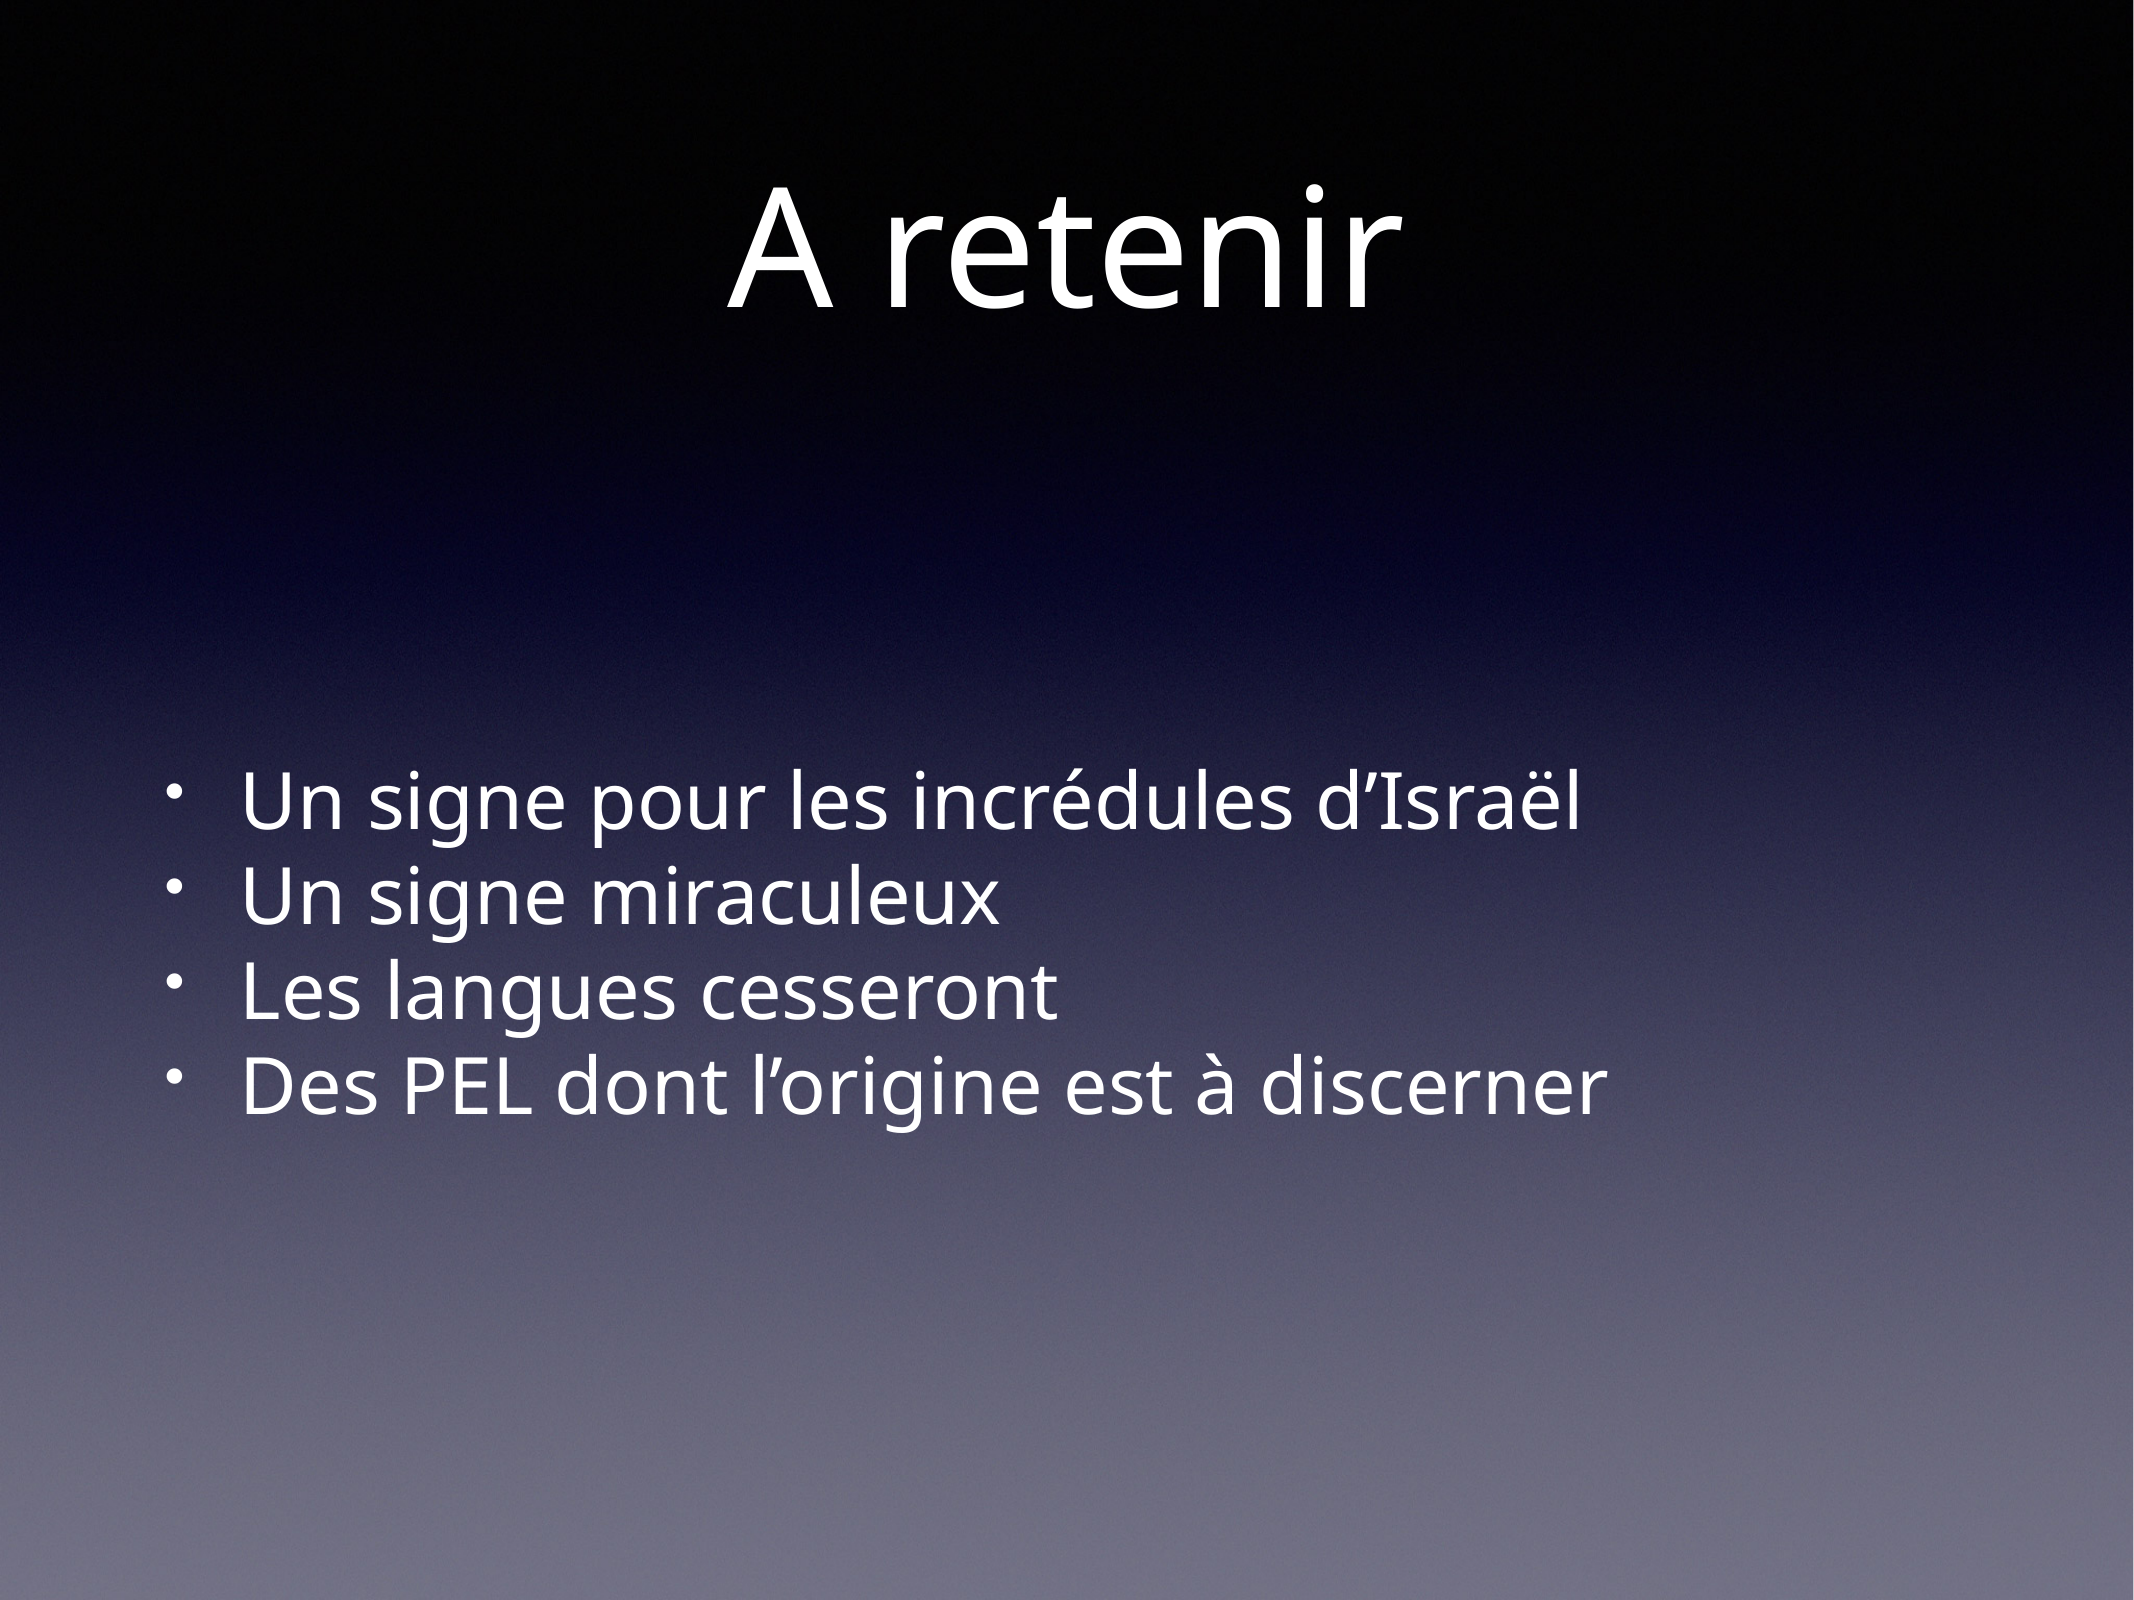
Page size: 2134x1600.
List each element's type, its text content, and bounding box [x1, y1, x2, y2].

picture [0, 0, 2134, 1600]
list Un signe pour les incrédules d’Israël Un signe miraculeux Les langues cesseront Des PEL dont l’origine est à discerner [155, 424, 1978, 1457]
title A retenir [155, 66, 1978, 416]
